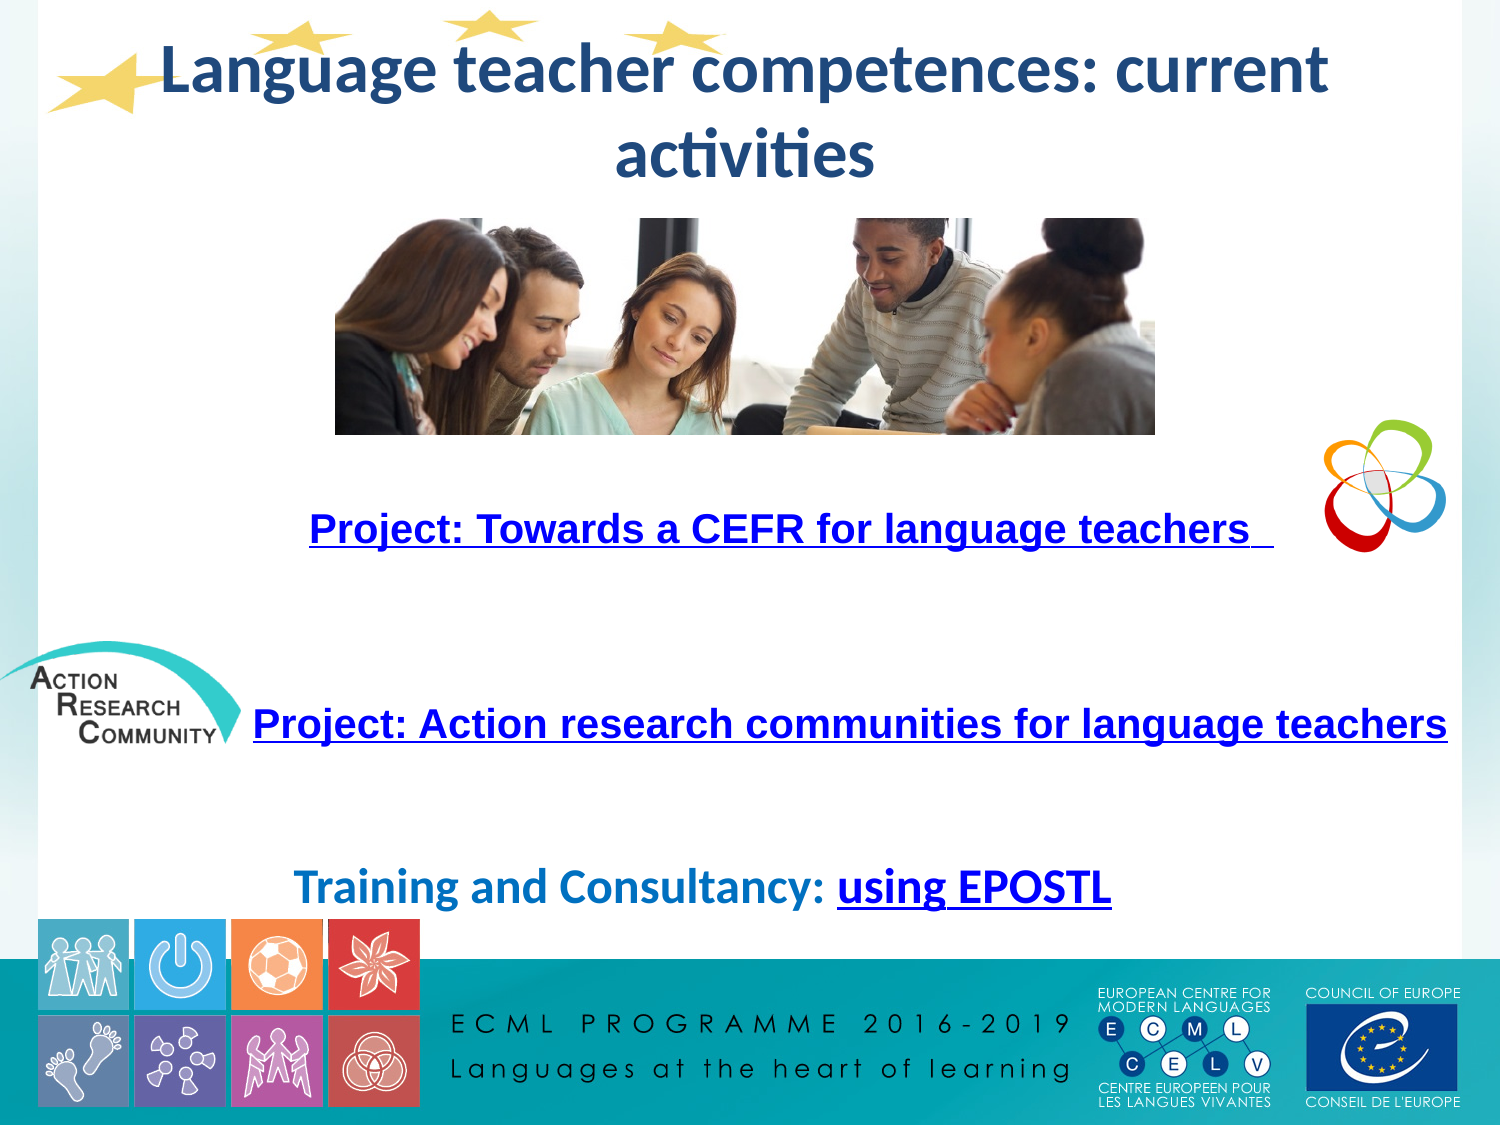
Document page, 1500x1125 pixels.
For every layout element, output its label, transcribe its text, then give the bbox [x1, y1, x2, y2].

text_box Project: Towards a CEFR for language teachers [53, 494, 1500, 620]
text_box Language teacher competences: current activities [33, 13, 1457, 199]
text_box Training and Consultancy: using EPOSTL [278, 845, 1127, 921]
picture [0, 0, 1500, 1125]
text_box Project: Action research communities for language teachers [147, 689, 1500, 754]
